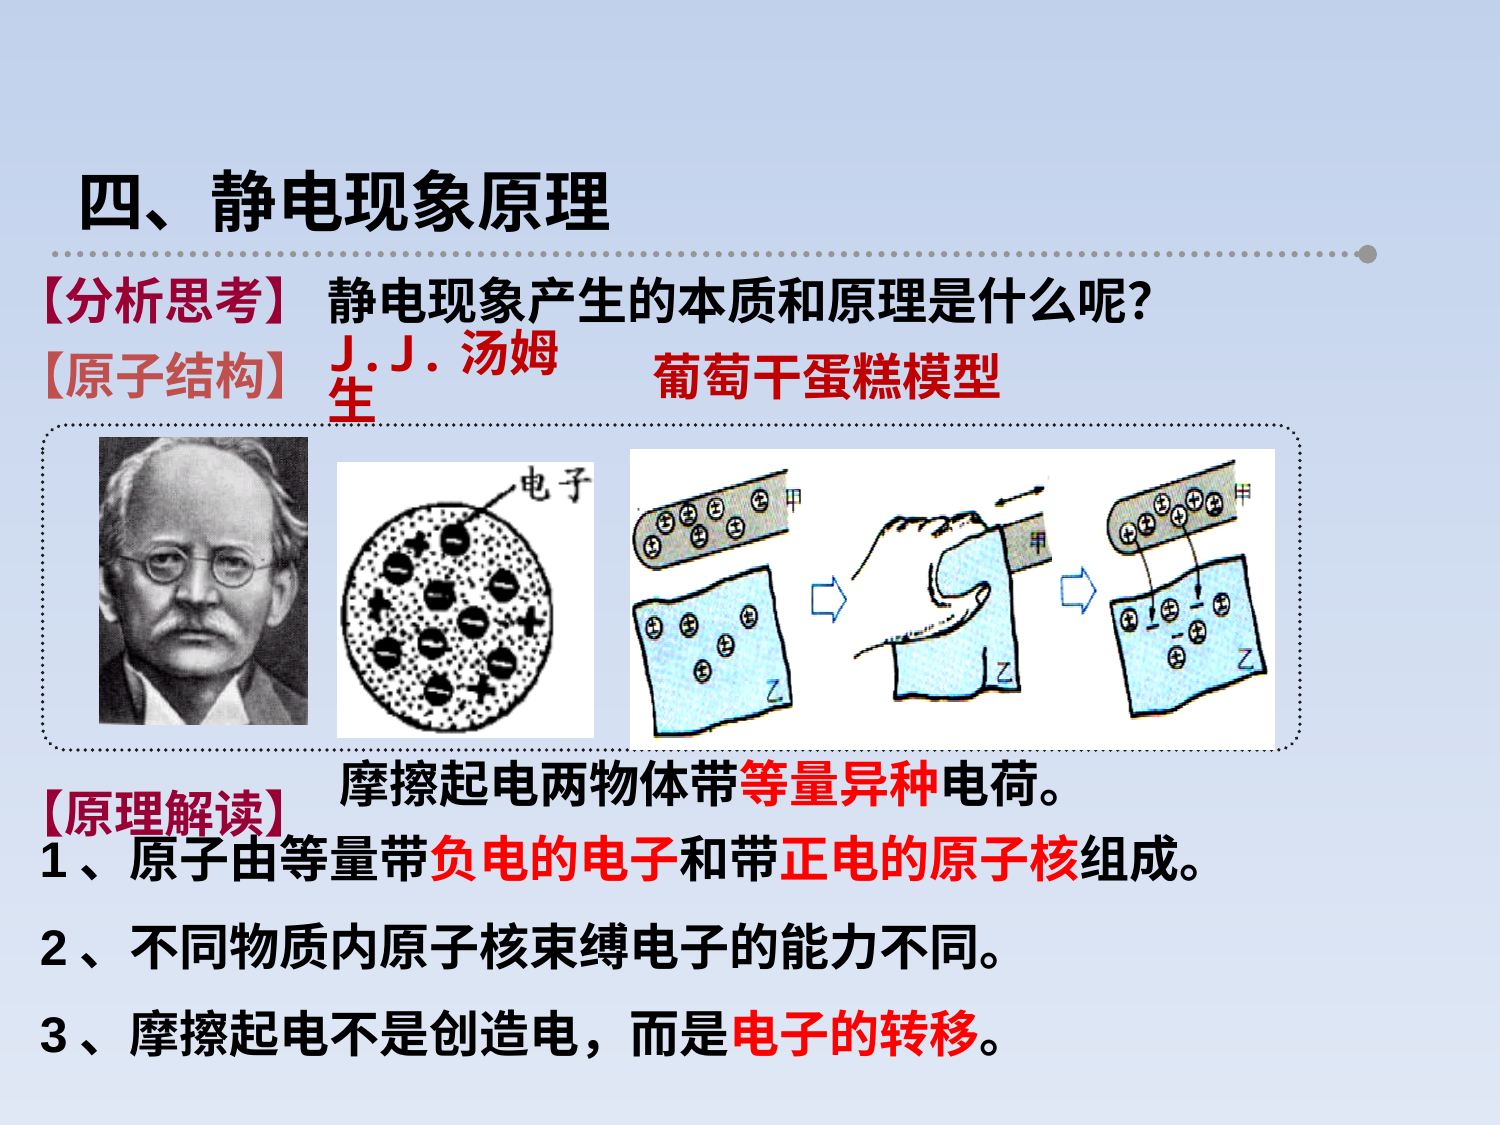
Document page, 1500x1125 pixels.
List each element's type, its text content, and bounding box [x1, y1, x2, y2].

text_box [1361, 247, 1374, 261]
picture [337, 462, 594, 738]
text_box 静电现象产生的本质和原理是什么呢？ [312, 262, 1388, 337]
text_box 葡萄干蛋糕模型 [637, 349, 1100, 413]
text_box 摩擦起电两物体带等量异种电荷。 [324, 745, 1100, 880]
text_box 3、摩擦起电不是创造电，而是电子的转移。 [24, 995, 1025, 1125]
text_box 【原子结构】 [0, 337, 312, 413]
text_box 四、静电现象原理 [62, 152, 993, 247]
picture [99, 437, 308, 726]
text_box 【原理解读】 [0, 774, 324, 850]
text_box 1、原子由等量带负电的电子和带正电的原子核组成。 [24, 820, 1237, 956]
picture [629, 449, 1275, 751]
text_box J.J.汤姆生 [312, 325, 613, 437]
text_box [42, 424, 1300, 751]
text_box 2、不同物质内原子核束缚电子的能力不同。 [24, 908, 1038, 1043]
text_box 【分析思考】 [0, 262, 312, 337]
